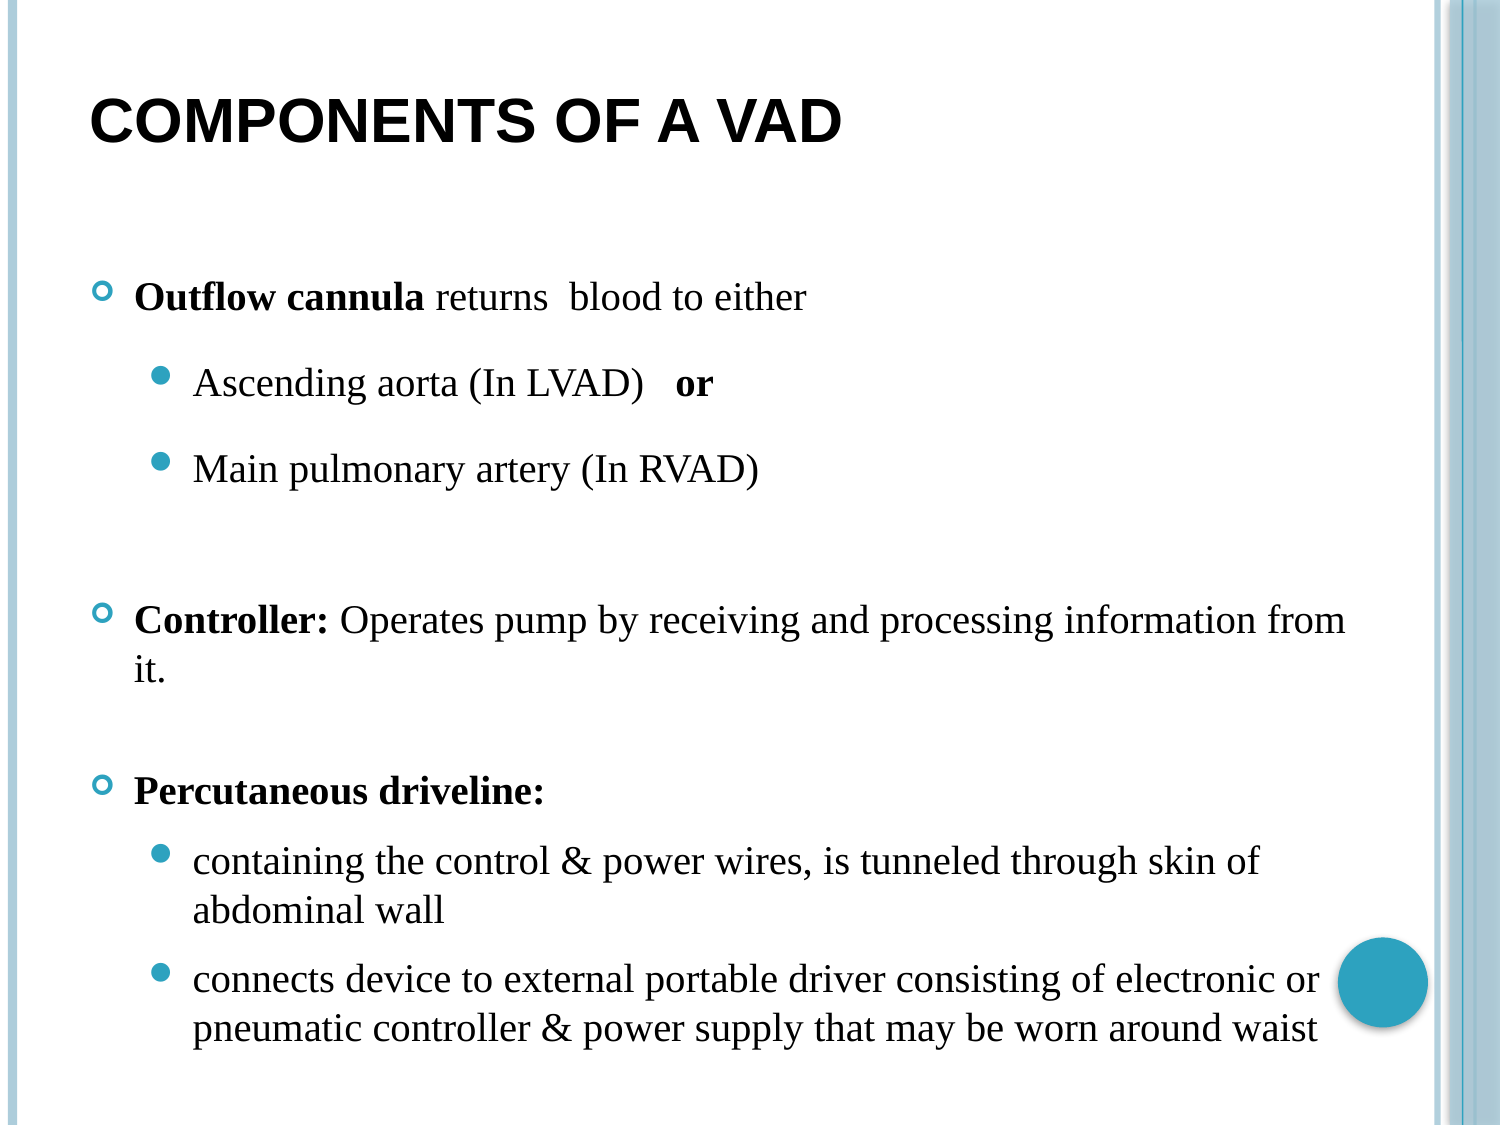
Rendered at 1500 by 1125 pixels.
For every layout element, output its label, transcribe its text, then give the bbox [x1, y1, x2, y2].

title Components Of A VAD [75, 0, 1388, 163]
list Outflow cannula returns blood to either Ascending aorta (In LVAD) or Main pulmonary artery (In RVAD) Controller: Operates pump by receiving and processing information from it. Percutaneous driveline: containing the control & power wires, is tunneled through skin of abdominal wall connects device to external portable driver consisting of electronic or pneumatic controller & power supply that may be worn around waist [75, 262, 1375, 1062]
